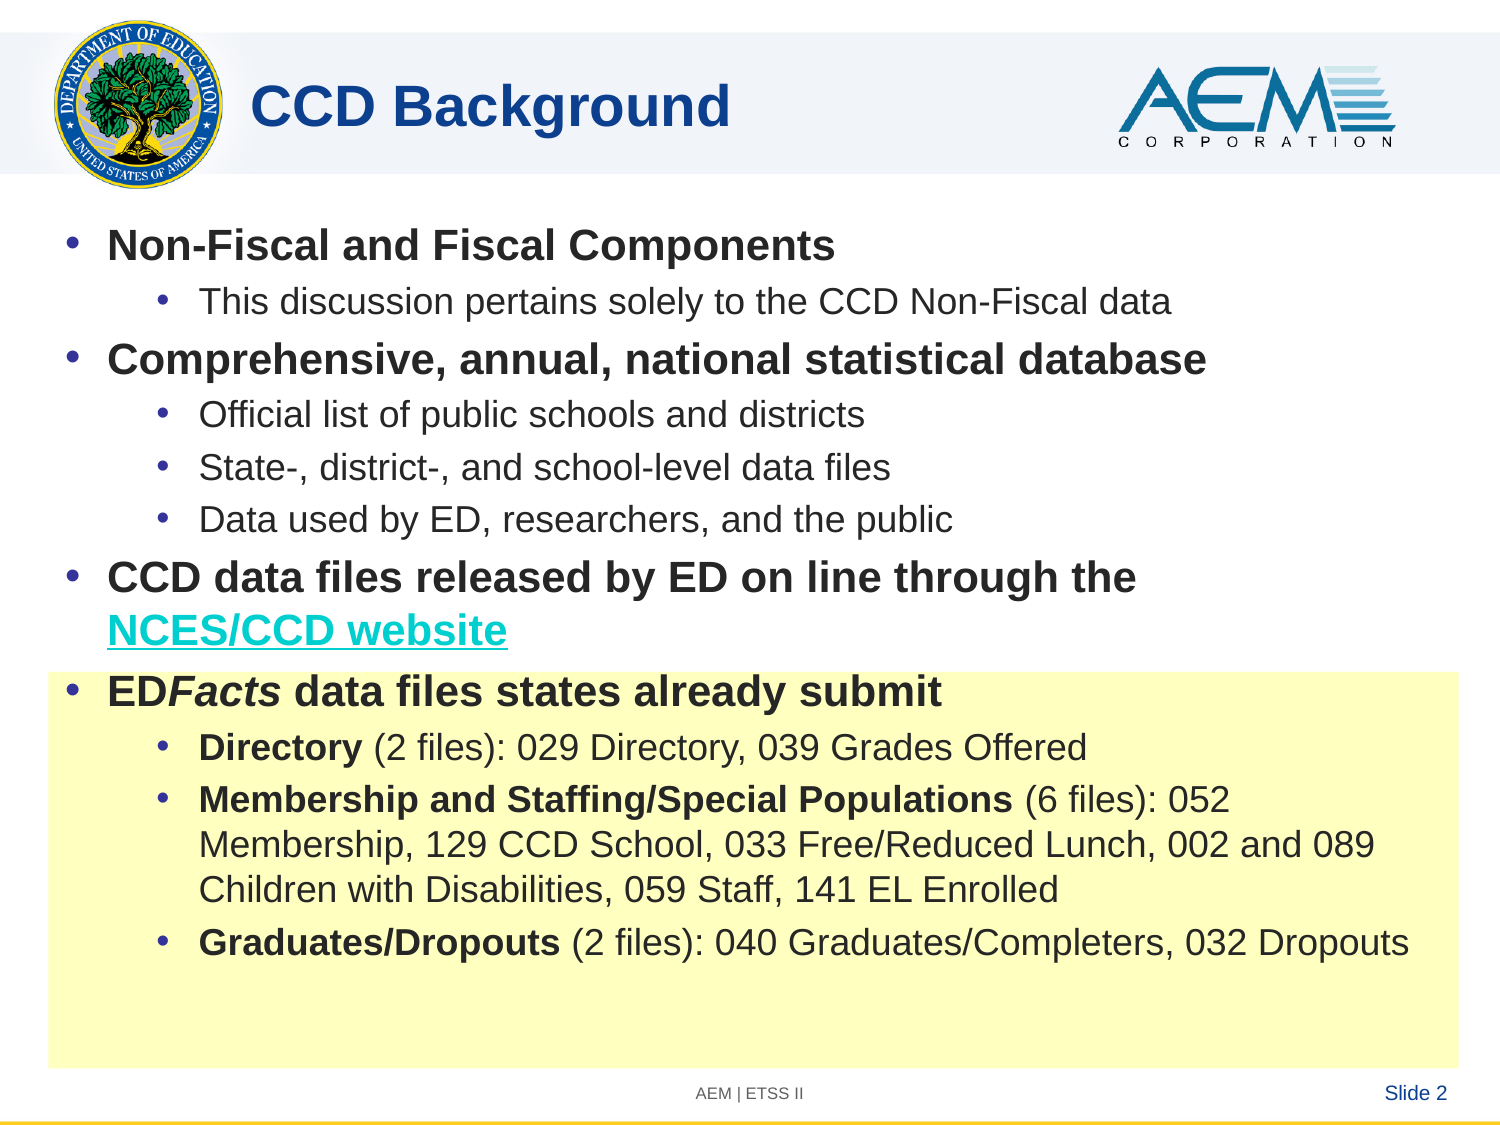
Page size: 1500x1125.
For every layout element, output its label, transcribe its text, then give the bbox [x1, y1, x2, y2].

slide_number Slide 2 [1249, 1072, 1463, 1125]
footer AEM | ETSS II [249, 1074, 1251, 1125]
list Non-Fiscal and Fiscal Components This discussion pertains solely to the CCD Non-Fiscal data Comprehensive, annual, national statistical database Official list of public schools and districts State-, district-, and school-level data files Data used by ED, researchers, and the public CCD data files released by ED on line through the NCES/CCD website EDFacts data files states already submit Directory (2 files): 029 Directory, 039 Grades Offered Membership and Staffing/Special Populations (6 files): 052 Membership, 129 CCD School, 033 Free/Reduced Lunch, 002 and 089 Children with Disabilities, 059 Staff, 141 EL Enrolled Graduates/Dropouts (2 files): 040 Graduates/Completers, 032 Dropouts [50, 209, 1461, 1010]
text_box [46, 670, 1461, 1070]
title CCD Background [235, 63, 1461, 144]
picture [0, 0, 1500, 1125]
